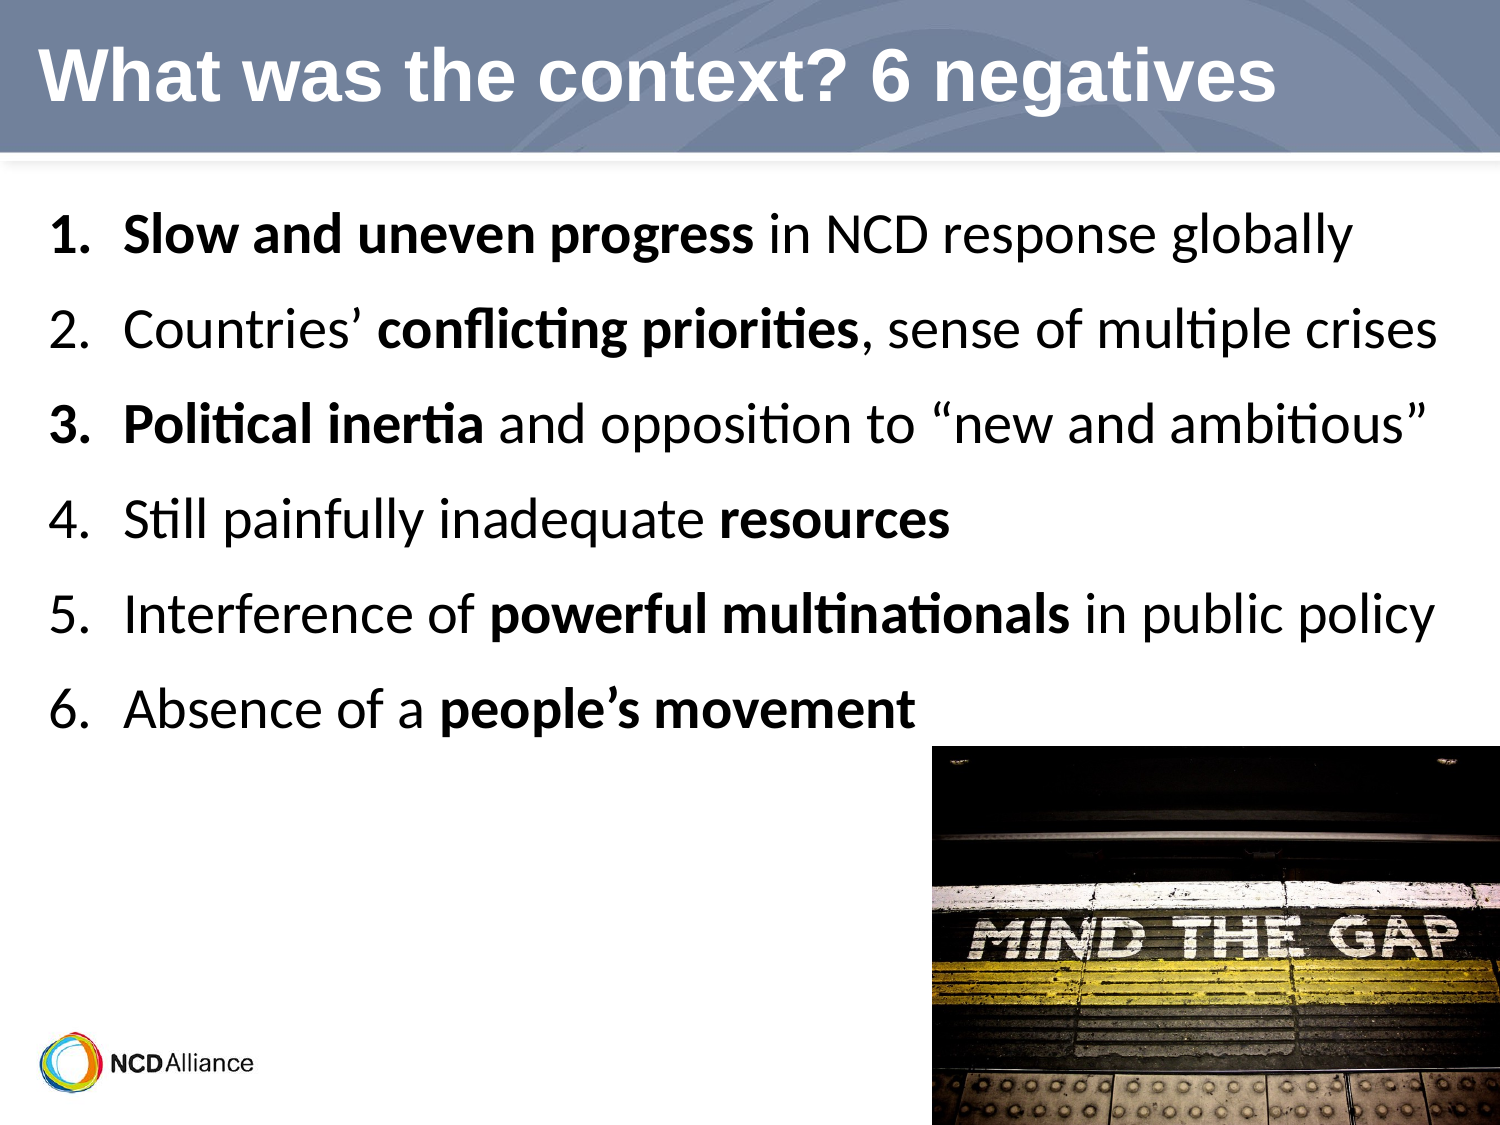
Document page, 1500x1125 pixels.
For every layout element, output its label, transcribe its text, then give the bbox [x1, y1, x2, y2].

text_box What was the context? 6 negatives [23, 19, 1500, 124]
text_box Slow and uneven progress in NCD response globally Countries’ conflicting priorities, sense of multiple crises Political inertia and opposition to “new and ambitious” Still painfully inadequate resources Interference of powerful multinationals in public policy Absence of a people’s movement [33, 188, 1467, 1033]
picture [0, 0, 1500, 1125]
